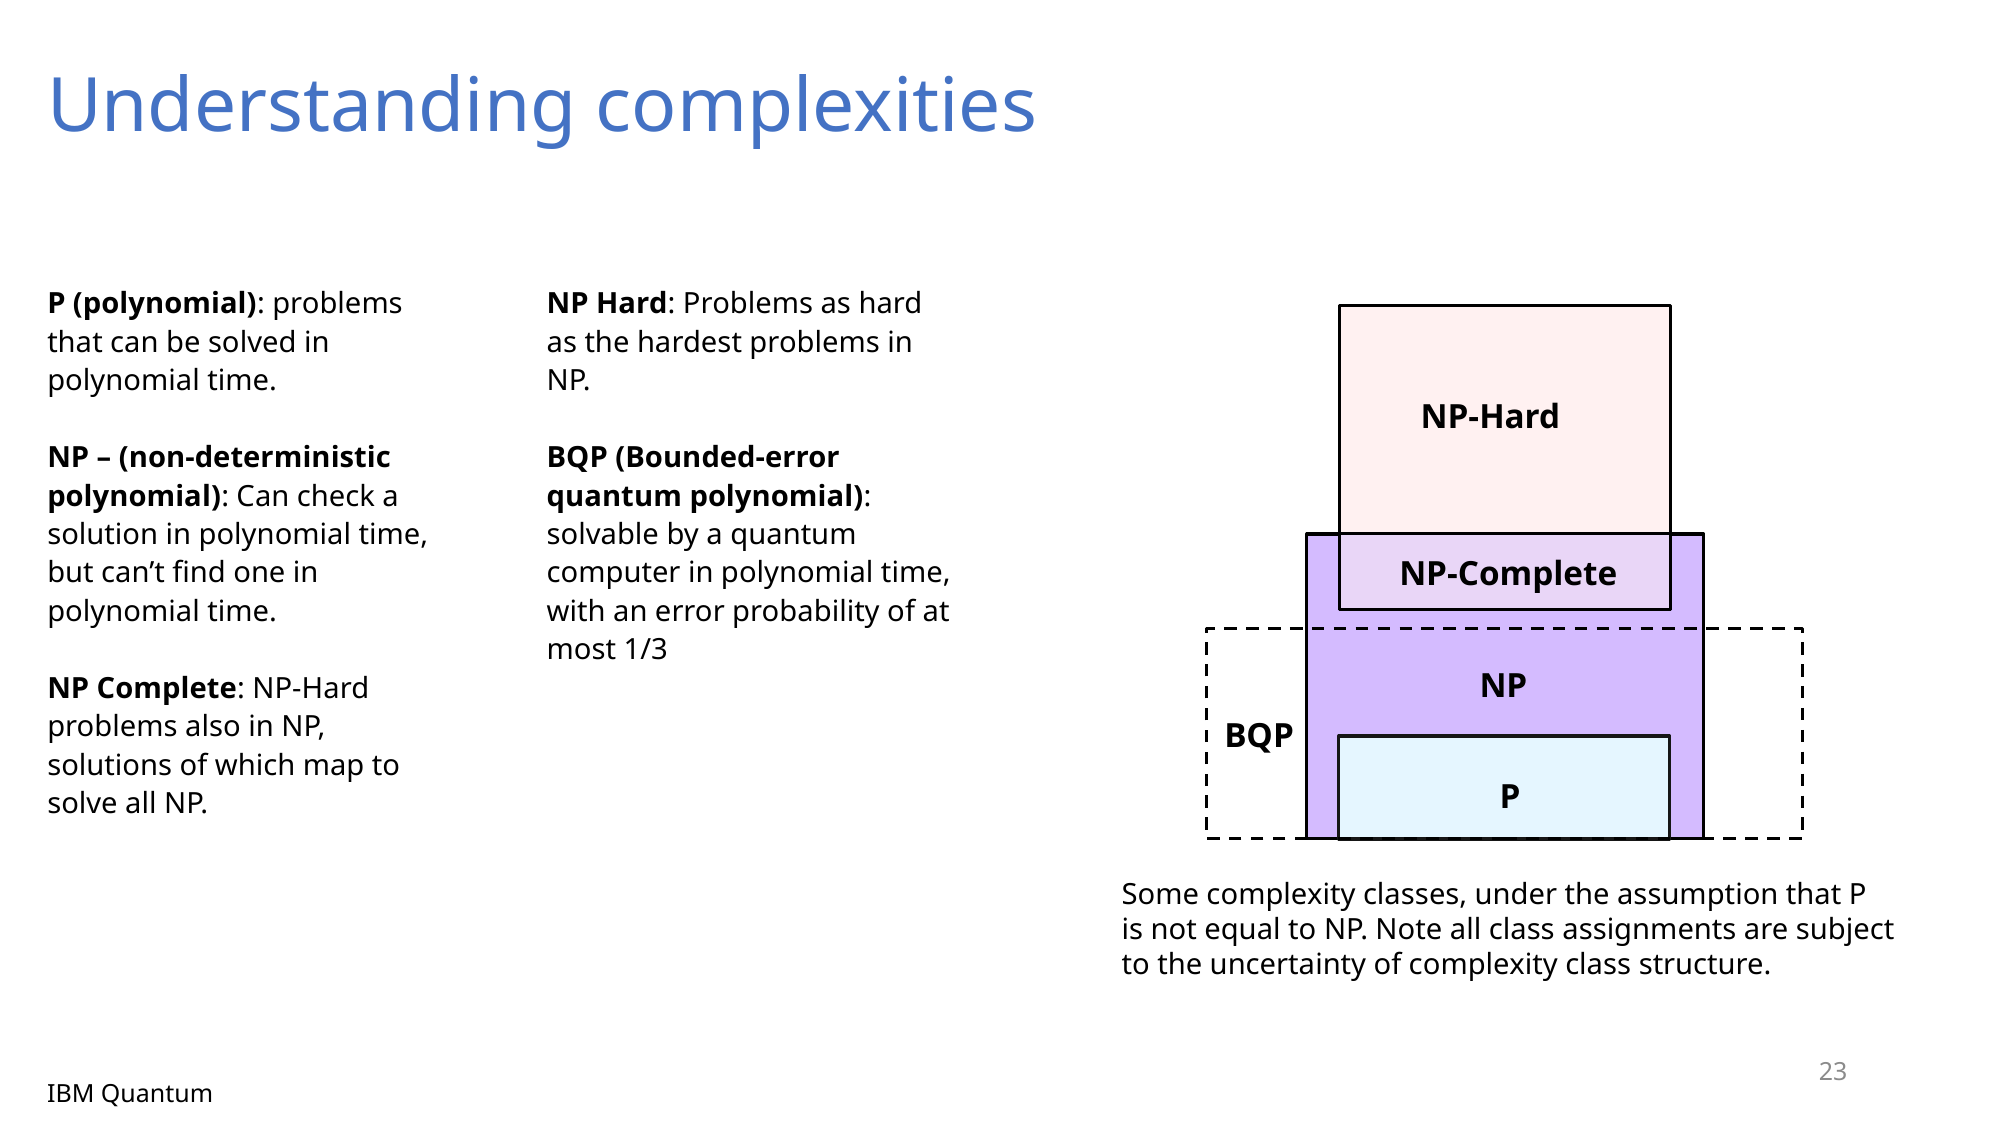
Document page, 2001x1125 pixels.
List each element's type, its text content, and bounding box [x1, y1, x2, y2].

text_box Understanding complexities [47, 47, 1159, 173]
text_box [1106, 173, 1910, 990]
text_box NP Hard: Problems as hard as the hardest problems in NP. BQP (Bounded-error quantum polynomial): solvable by a quantum computer in polynomial time, with an error probability of at most 1/3 [546, 281, 953, 985]
slide_number 23 [1412, 1042, 1863, 1103]
text_box P (polynomial): problems that can be solved in polynomial time. NP – (non-deterministic polynomial): Can check a solution in polynomial time, but can’t find one in polynomial time. NP Complete: NP-Hard problems also in NP, solutions of which map to solve all NP. [47, 281, 454, 985]
text_box IBM Quantum [32, 1070, 706, 1092]
